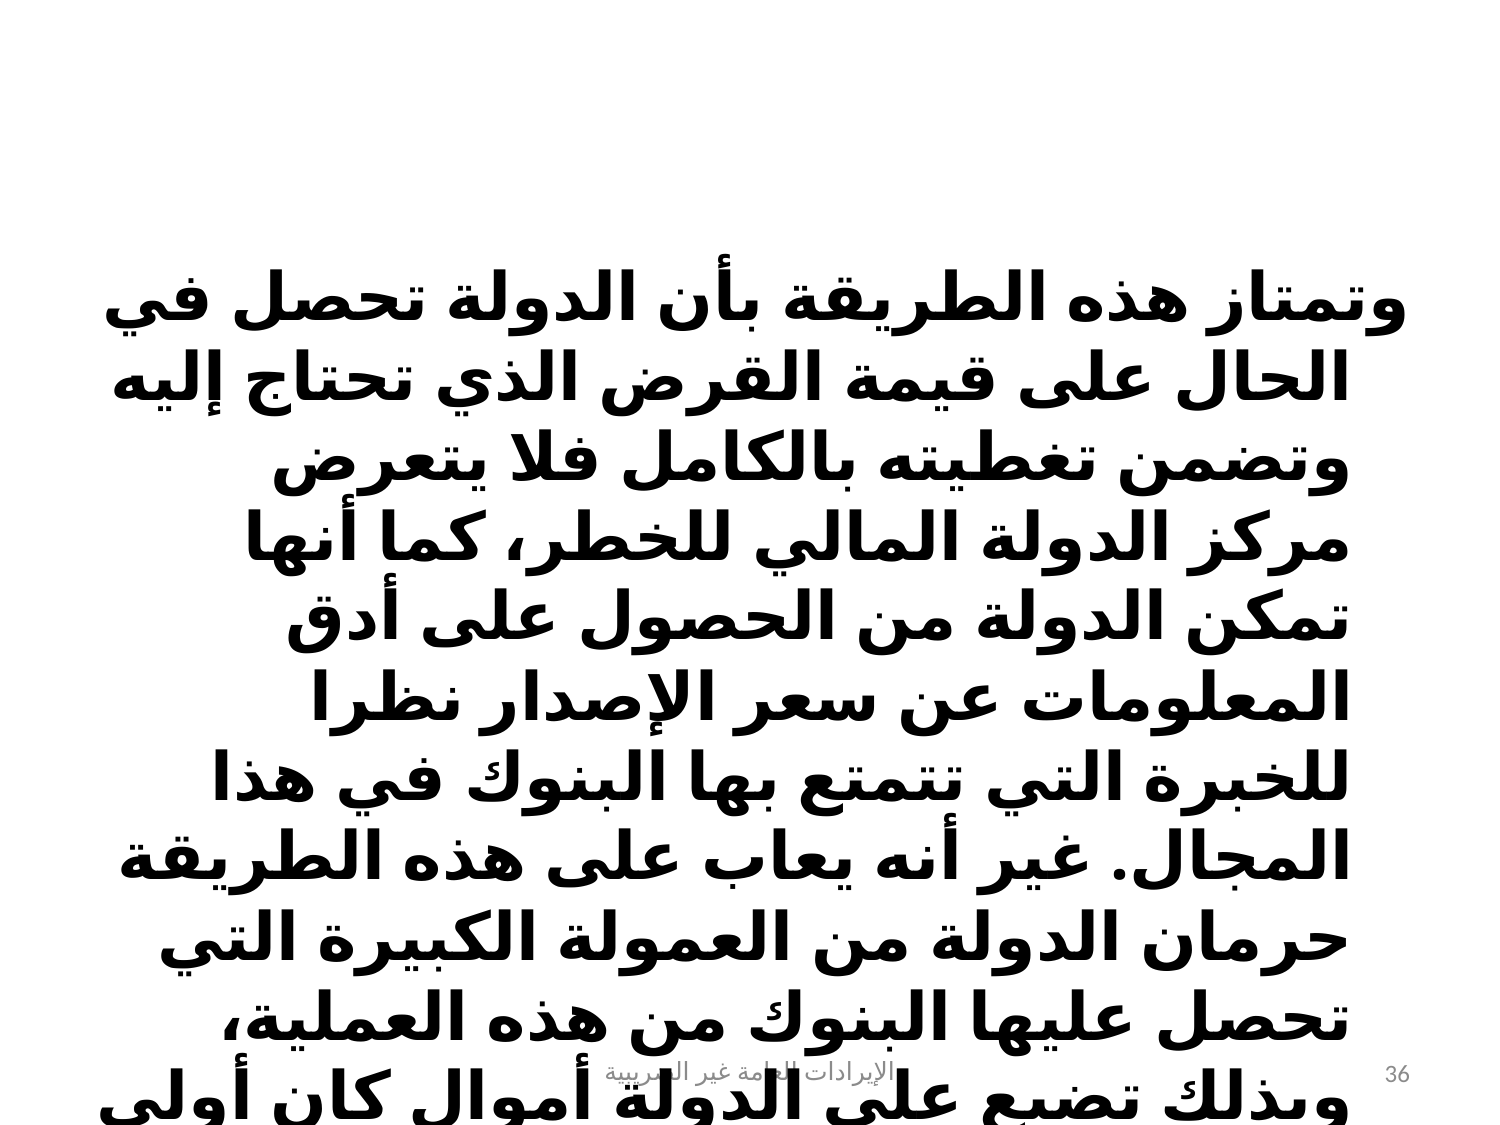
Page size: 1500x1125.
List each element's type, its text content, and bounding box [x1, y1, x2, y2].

list وتمتاز هذه الطريقة بأن الدولة تحصل في الحال على قيمة القرض الذي تحتاج إليه وتضمن تغطيته بالكامل فلا يتعرض مركز الدولة المالي للخطر، كما أنها تمكن الدولة من الحصول على أدق المعلومات عن سعر الإصدار نظرا للخبرة التي تتمتع بها البنوك في هذا المجال. غير أنه يعاب على هذه الطريقة حرمان الدولة من العمولة الكبيرة التي تحصل عليها البنوك من هذه العملية، وبذلك تضيع على الدولة أموال كان أولى أن تحتفظ بها لإنفاقها في الأغراض التي أصدر القرض من أجلها. [75, 246, 1425, 1005]
slide_number 36 [1074, 1042, 1425, 1103]
footer الإيرادات العامة غير الضريبية [512, 1042, 988, 1103]
